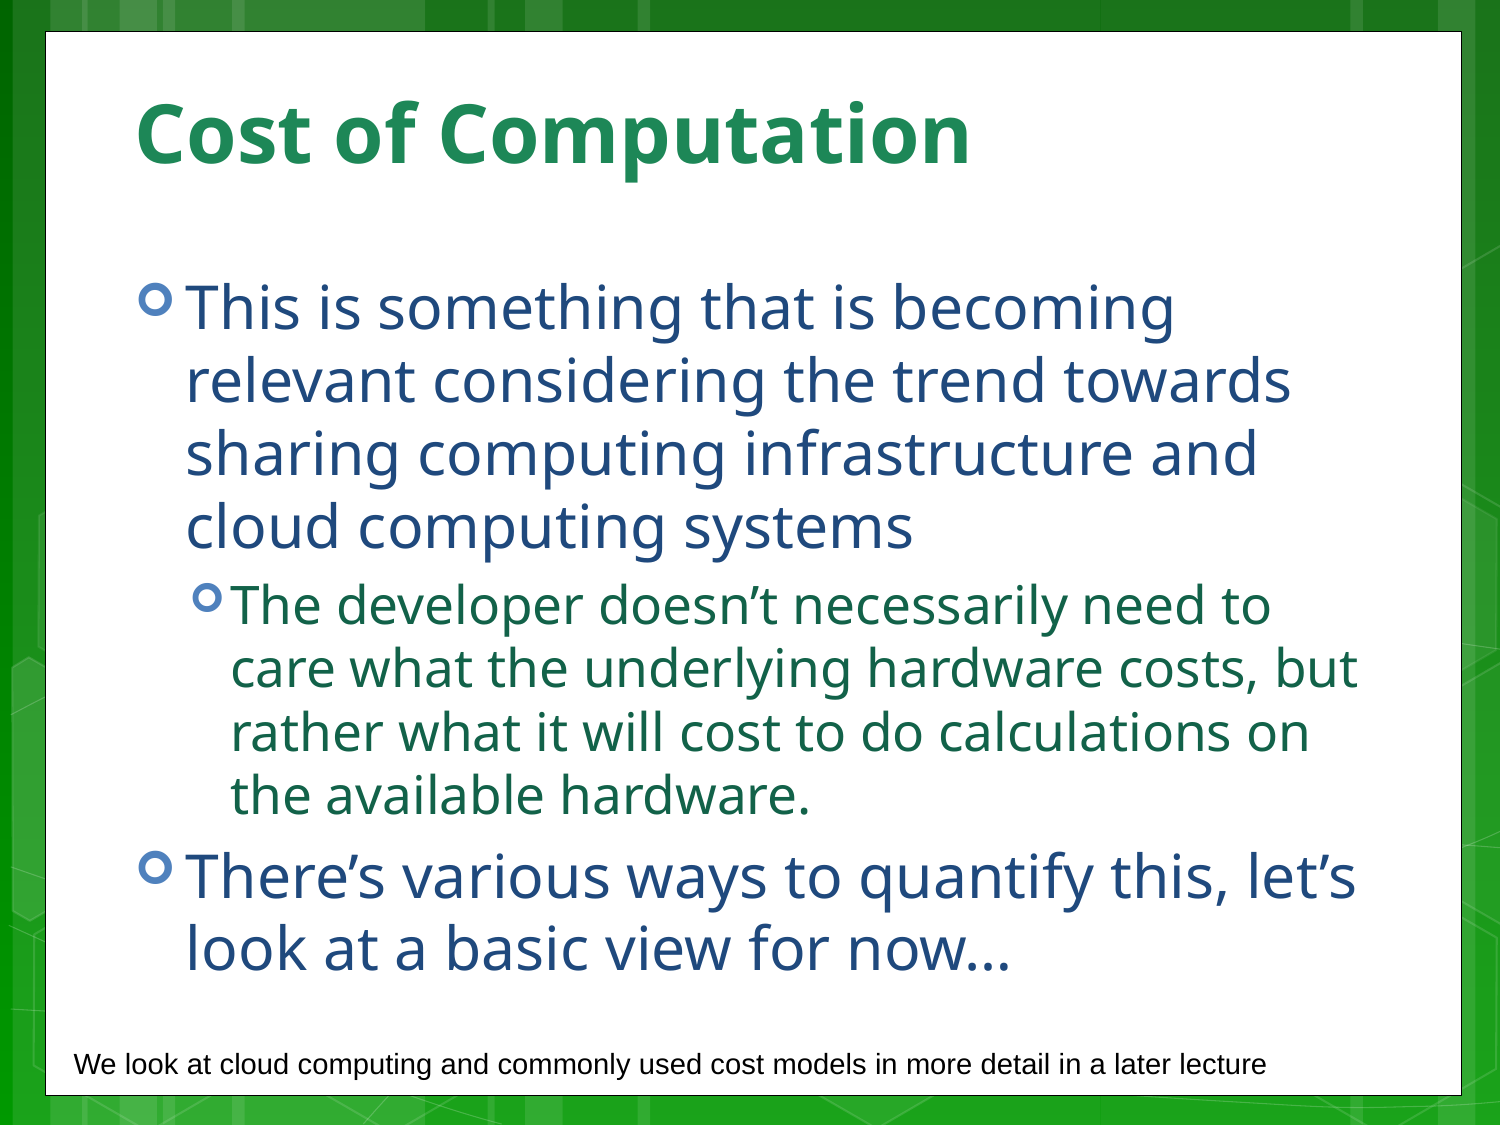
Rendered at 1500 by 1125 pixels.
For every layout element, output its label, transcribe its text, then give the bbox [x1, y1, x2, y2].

list This is something that is becoming relevant considering the trend towards sharing computing infrastructure and cloud computing systems The developer doesn’t necessarily need to care what the underlying hardware costs, but rather what it will cost to do calculations on the available hardware. There’s various ways to quantify this, let’s look at a basic view for now… [119, 261, 1383, 1004]
text_box We look at cloud computing and commonly used cost models in more detail in a later lecture [58, 1038, 1285, 1089]
title Cost of Computation [119, 73, 1383, 188]
